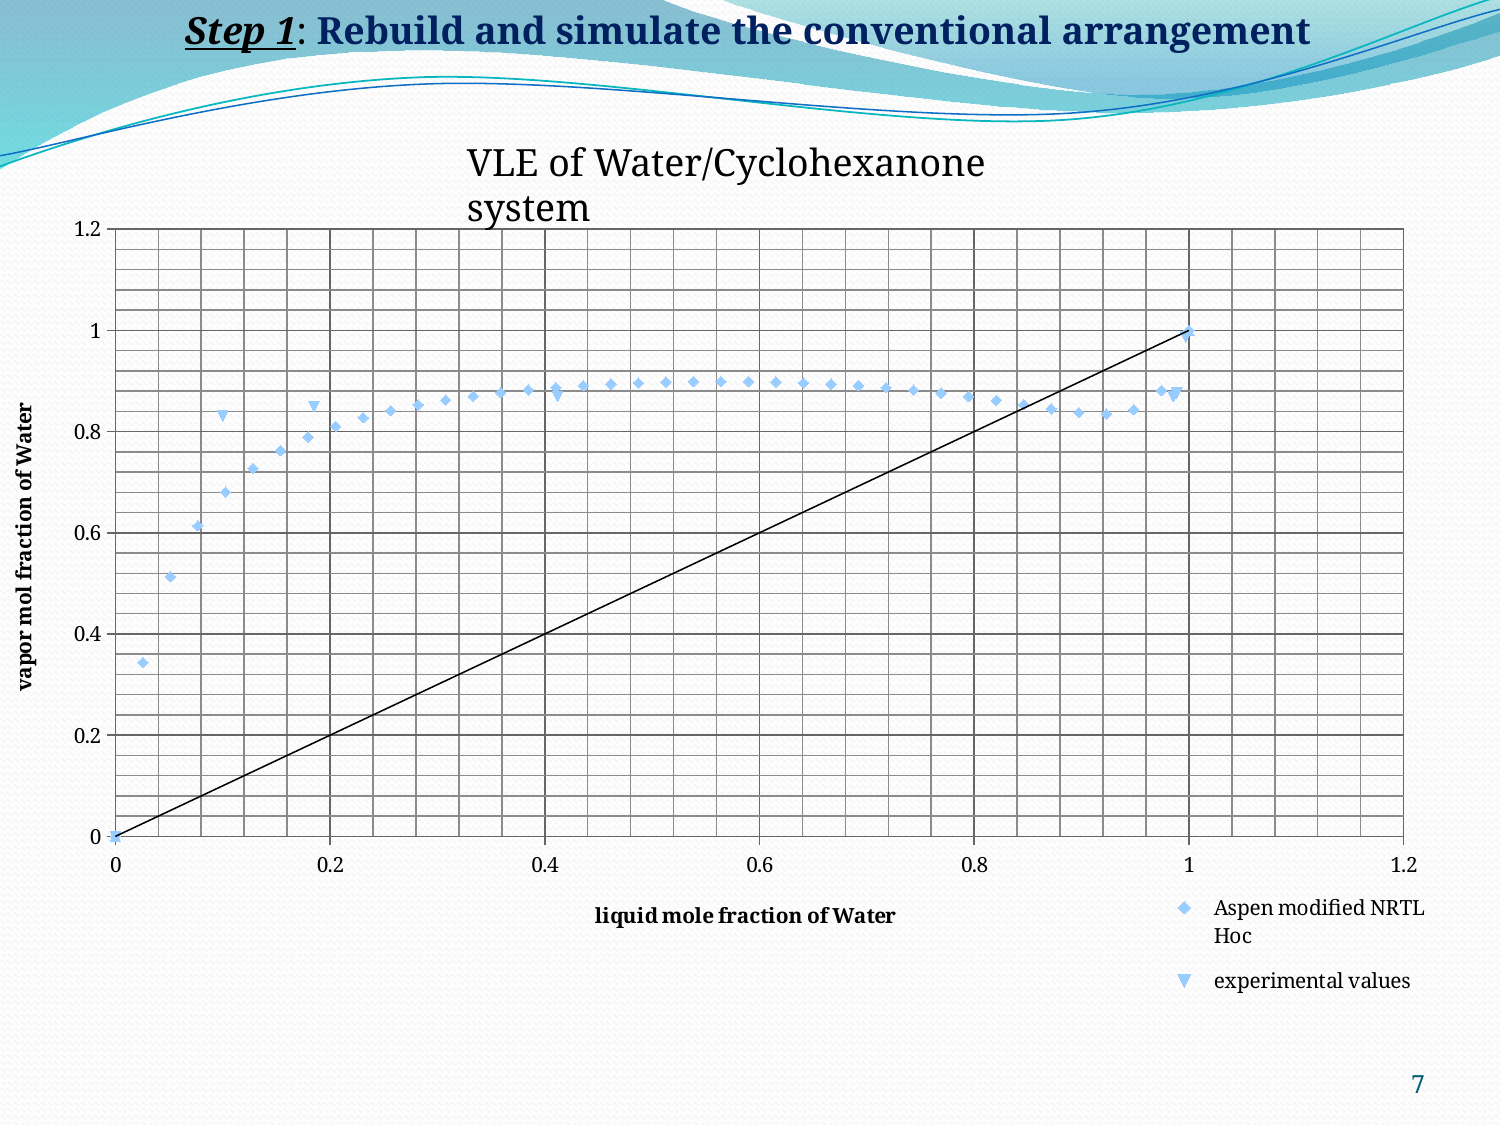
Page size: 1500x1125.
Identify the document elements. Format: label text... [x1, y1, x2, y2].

chart [0, 212, 1500, 1013]
text_box VLE of Water/Cyclohexanone system [452, 131, 1115, 212]
slide_number 7 [1299, 1042, 1425, 1103]
text_box Step 1: Rebuild and simulate the conventional arrangement [0, 0, 1500, 60]
